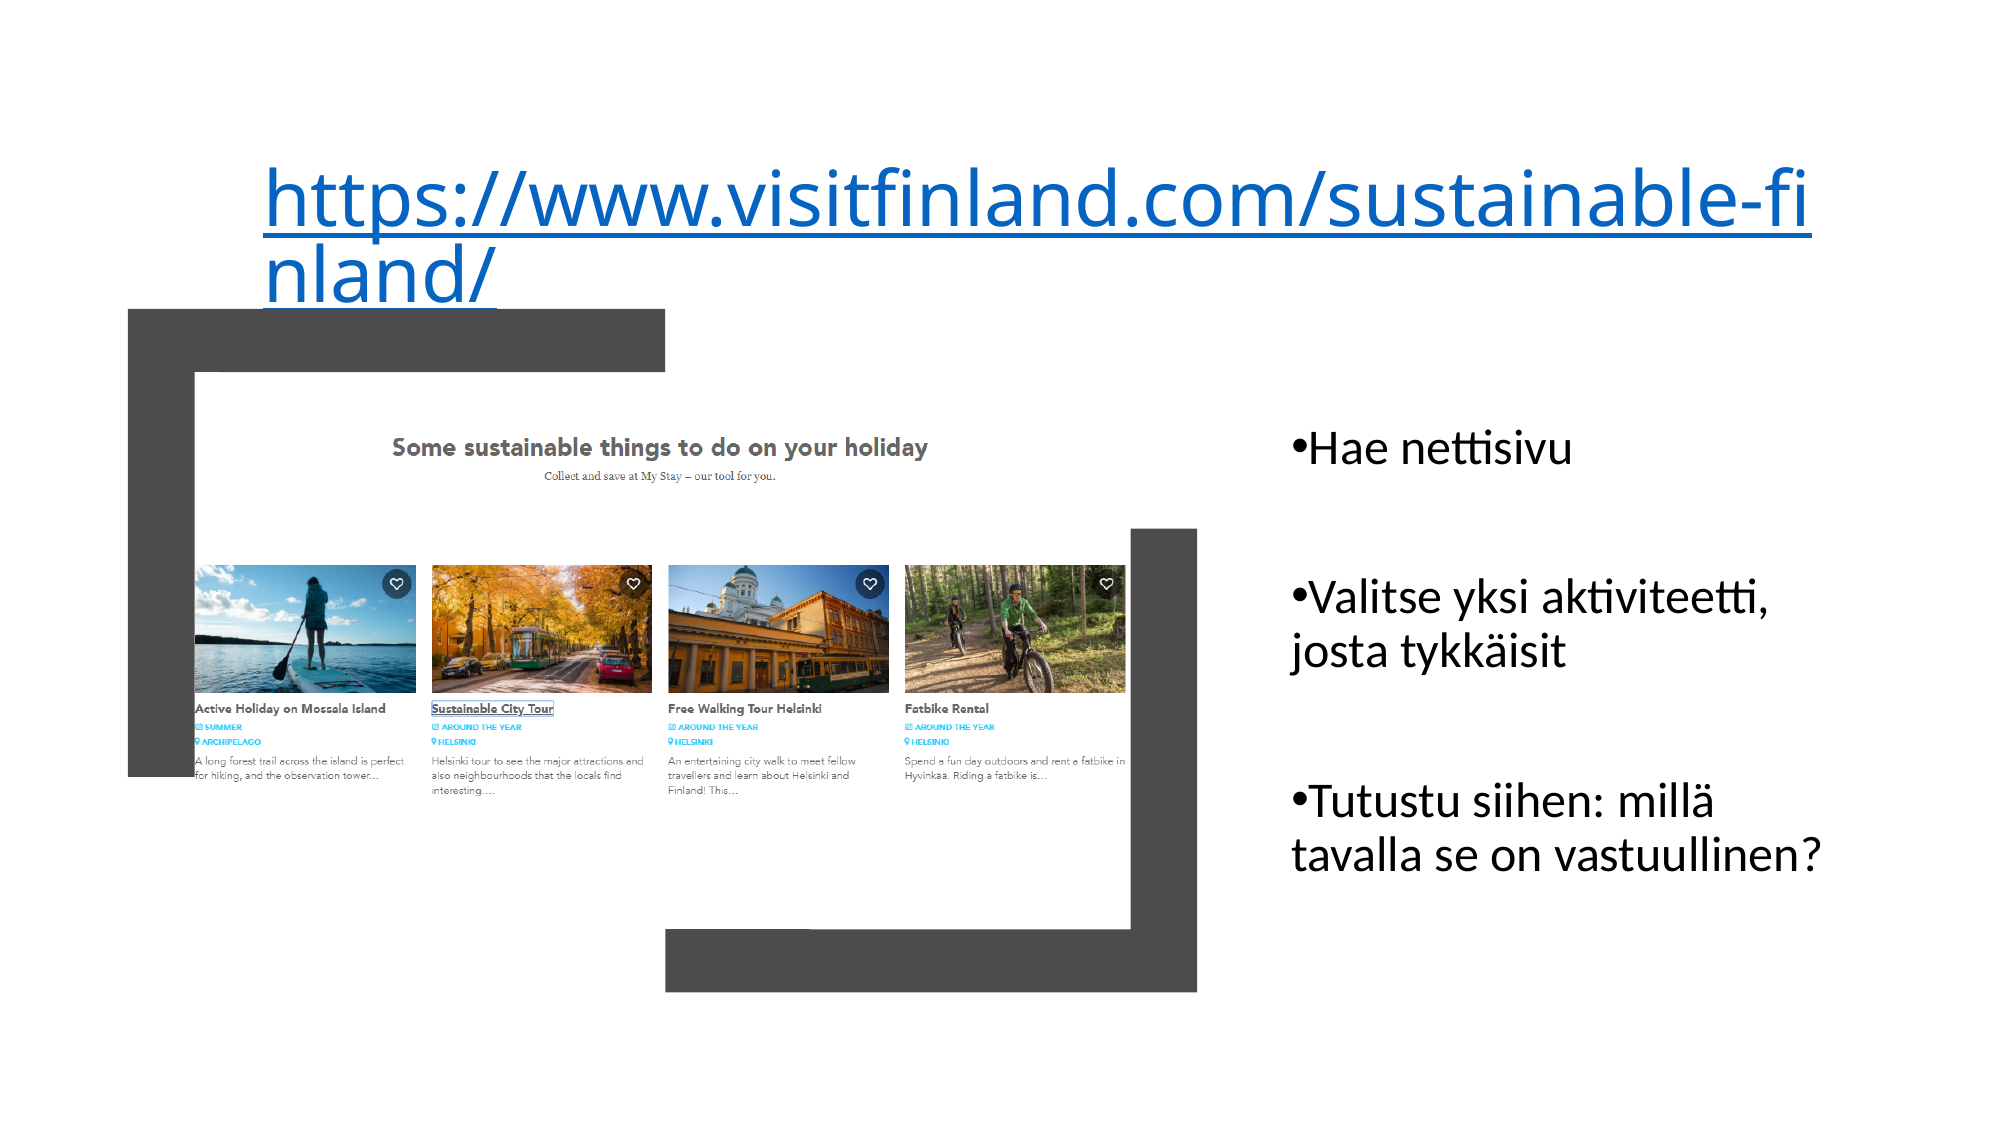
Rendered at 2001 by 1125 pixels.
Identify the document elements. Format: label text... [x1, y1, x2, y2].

text_box [127, 308, 666, 777]
title https://www.visitfinland.com/sustainable-finland/ [248, 84, 1872, 254]
list Hae nettisivu Valitse yksi aktiviteetti, josta tykkäisit Tutustu siihen: millä tavalla se on vastuullinen? [1276, 373, 1872, 930]
text_box [665, 528, 1198, 993]
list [168, 416, 1161, 836]
